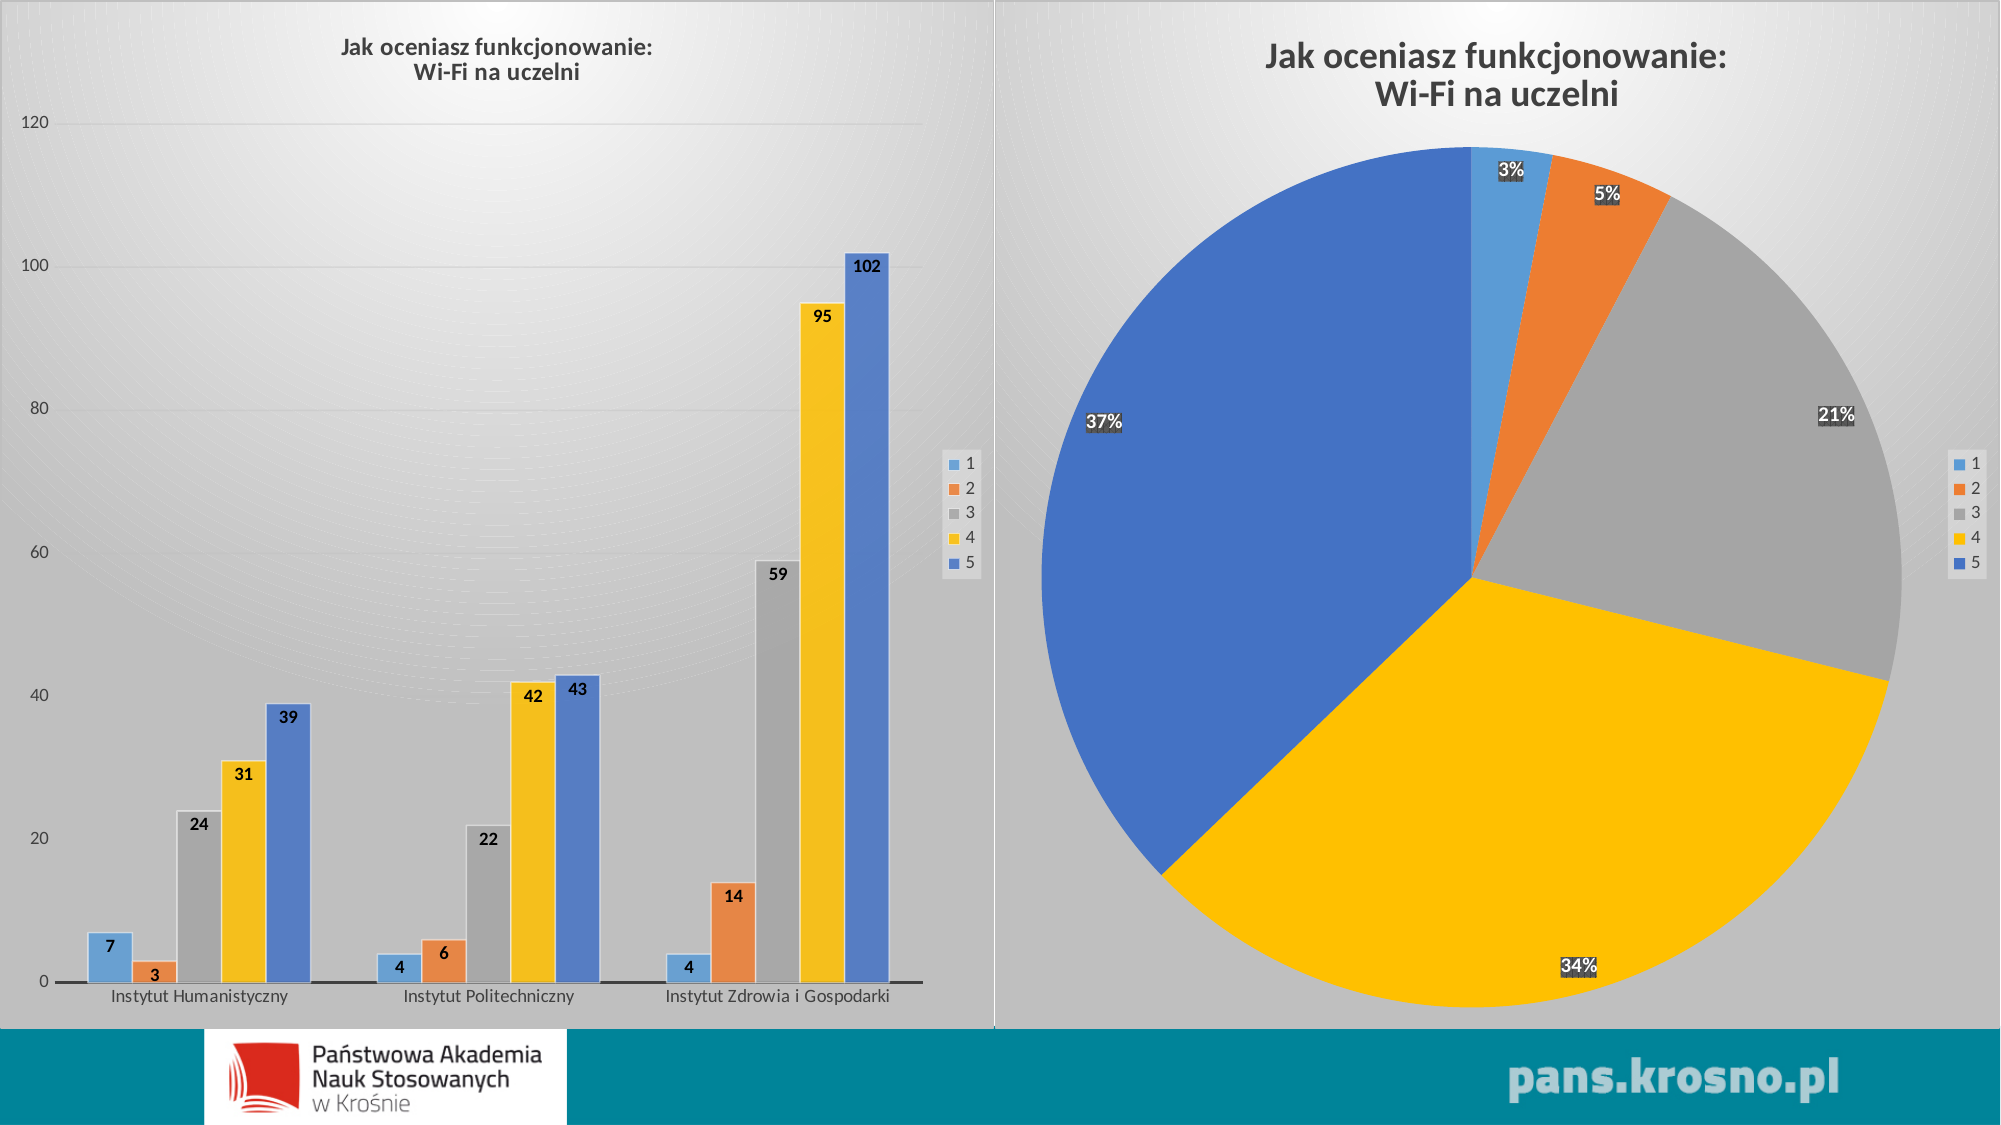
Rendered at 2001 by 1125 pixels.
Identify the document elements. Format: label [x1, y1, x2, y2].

chart [0, 0, 2000, 1029]
picture [0, 0, 2001, 1125]
